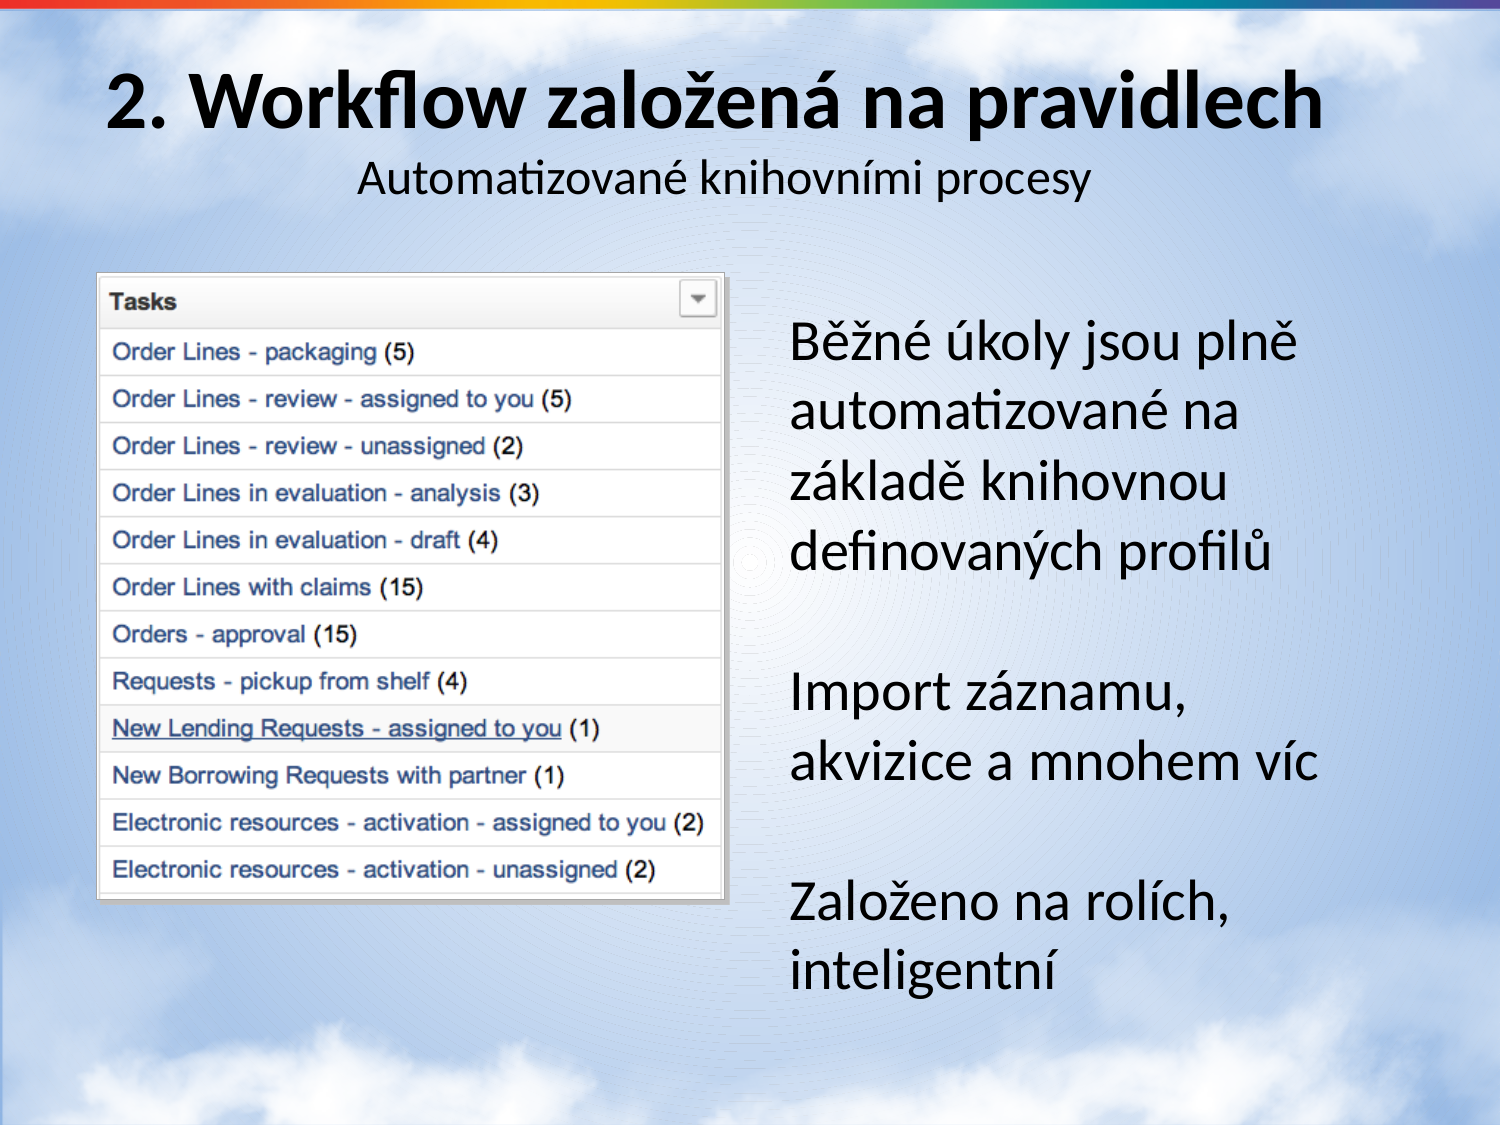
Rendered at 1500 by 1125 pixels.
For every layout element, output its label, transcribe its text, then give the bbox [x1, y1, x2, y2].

picture [0, 0, 1500, 1125]
text_box Běžné úkoly jsou plně automatizované na základě knihovnou definovaných profilů Import záznamu, akvizice a mnohem víc Založeno na rolích, inteligentní [774, 328, 1400, 814]
